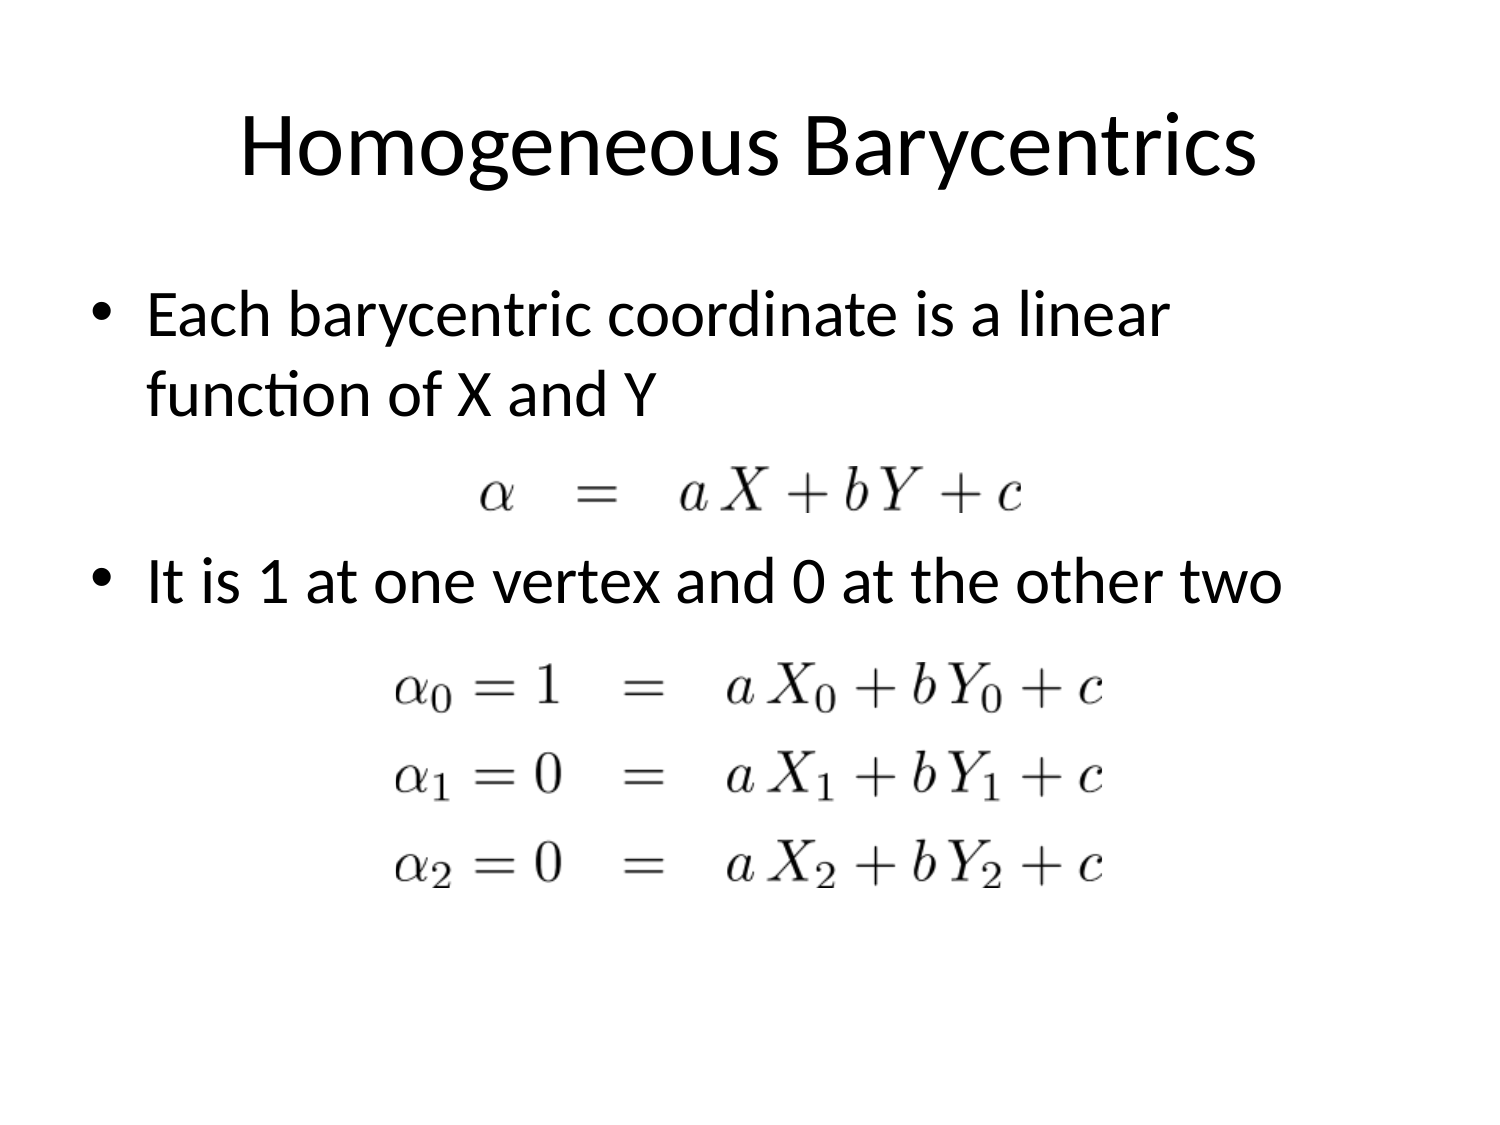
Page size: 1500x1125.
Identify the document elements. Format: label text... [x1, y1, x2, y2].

picture [478, 466, 1021, 513]
title Homogeneous Barycentrics [75, 45, 1425, 233]
picture [395, 662, 1103, 888]
list Each barycentric coordinate is a linear function of X and Y It is 1 at one vertex and 0 at the other two [75, 262, 1425, 1005]
